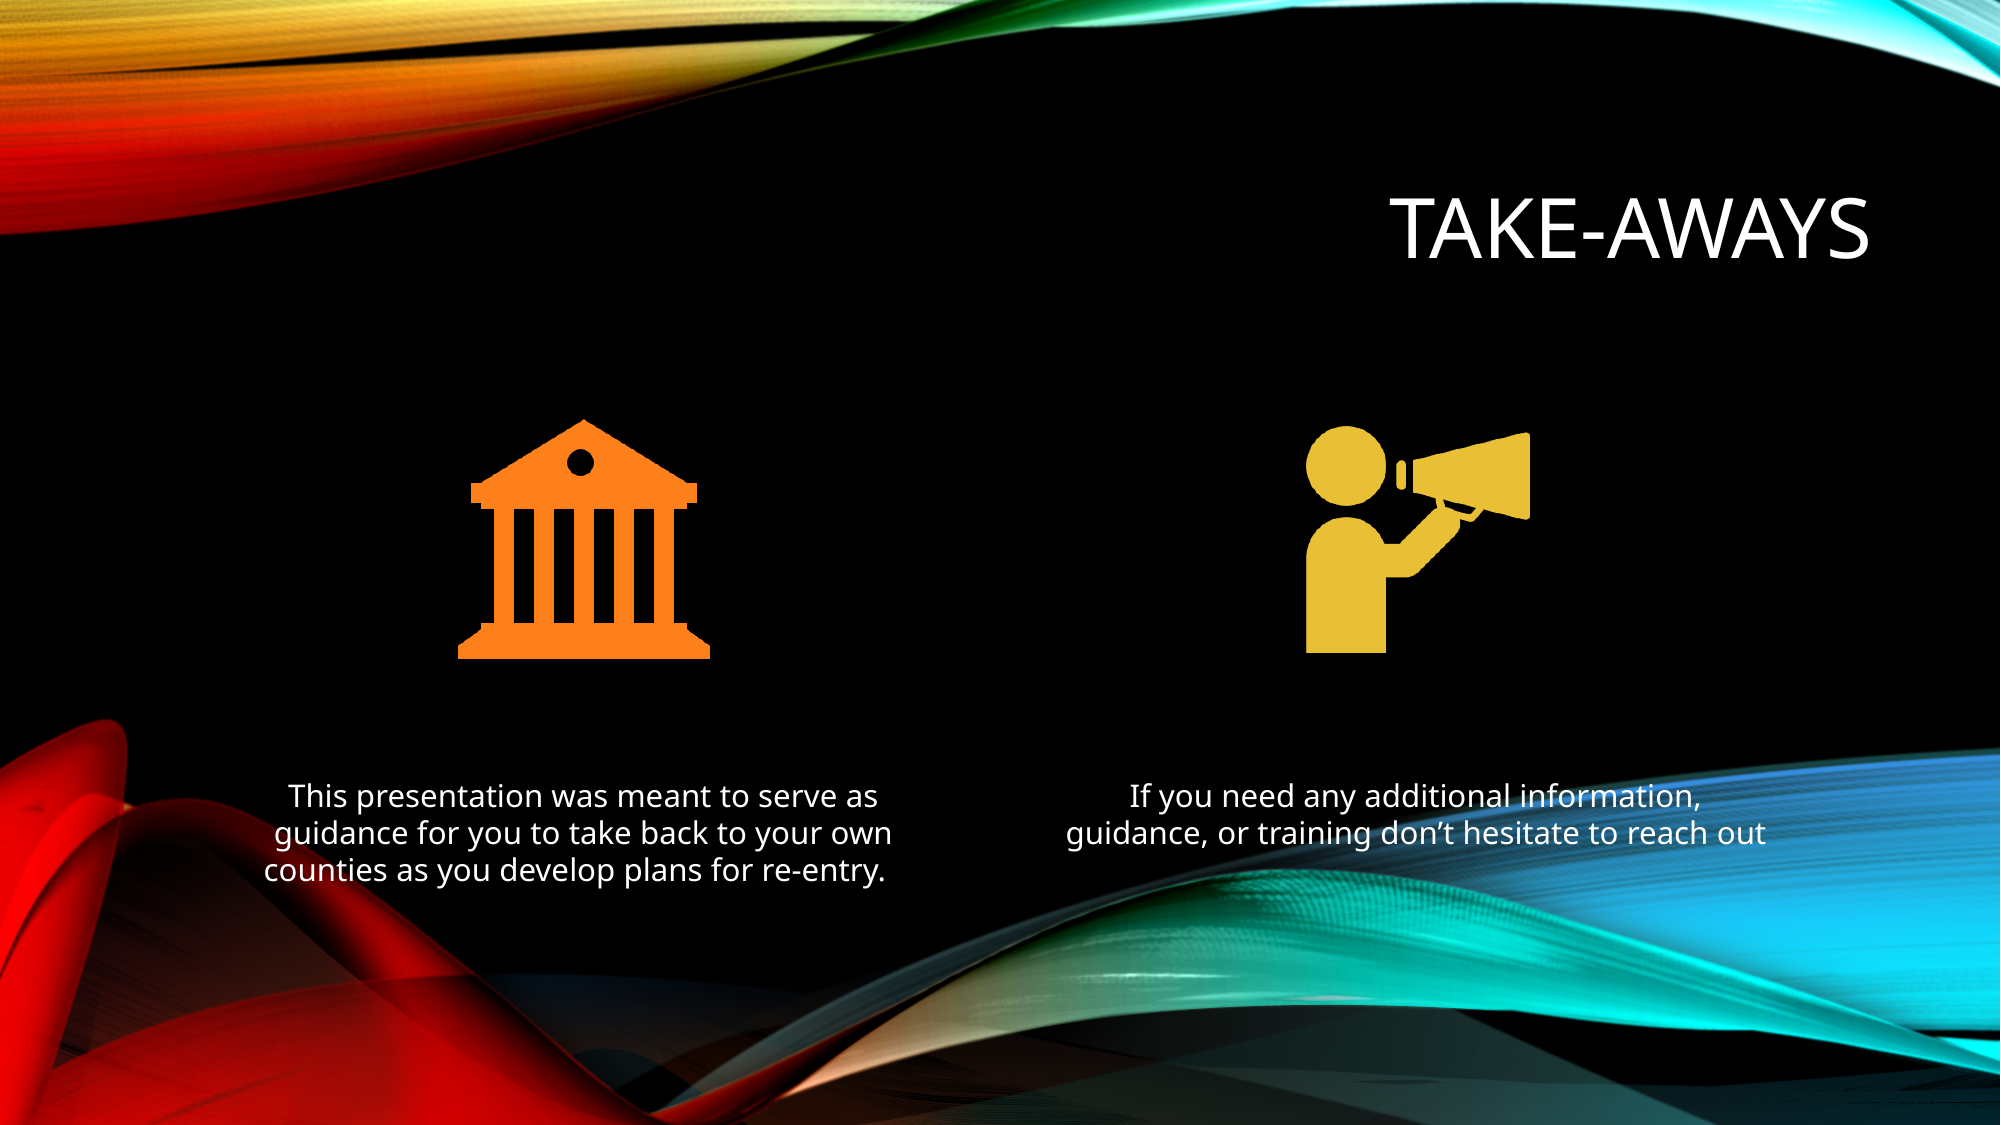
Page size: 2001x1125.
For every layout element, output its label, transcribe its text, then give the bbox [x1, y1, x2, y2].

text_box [112, 347, 1888, 927]
picture [0, 717, 2000, 1125]
picture [0, 0, 2000, 237]
title Take-Aways [474, 237, 1888, 338]
